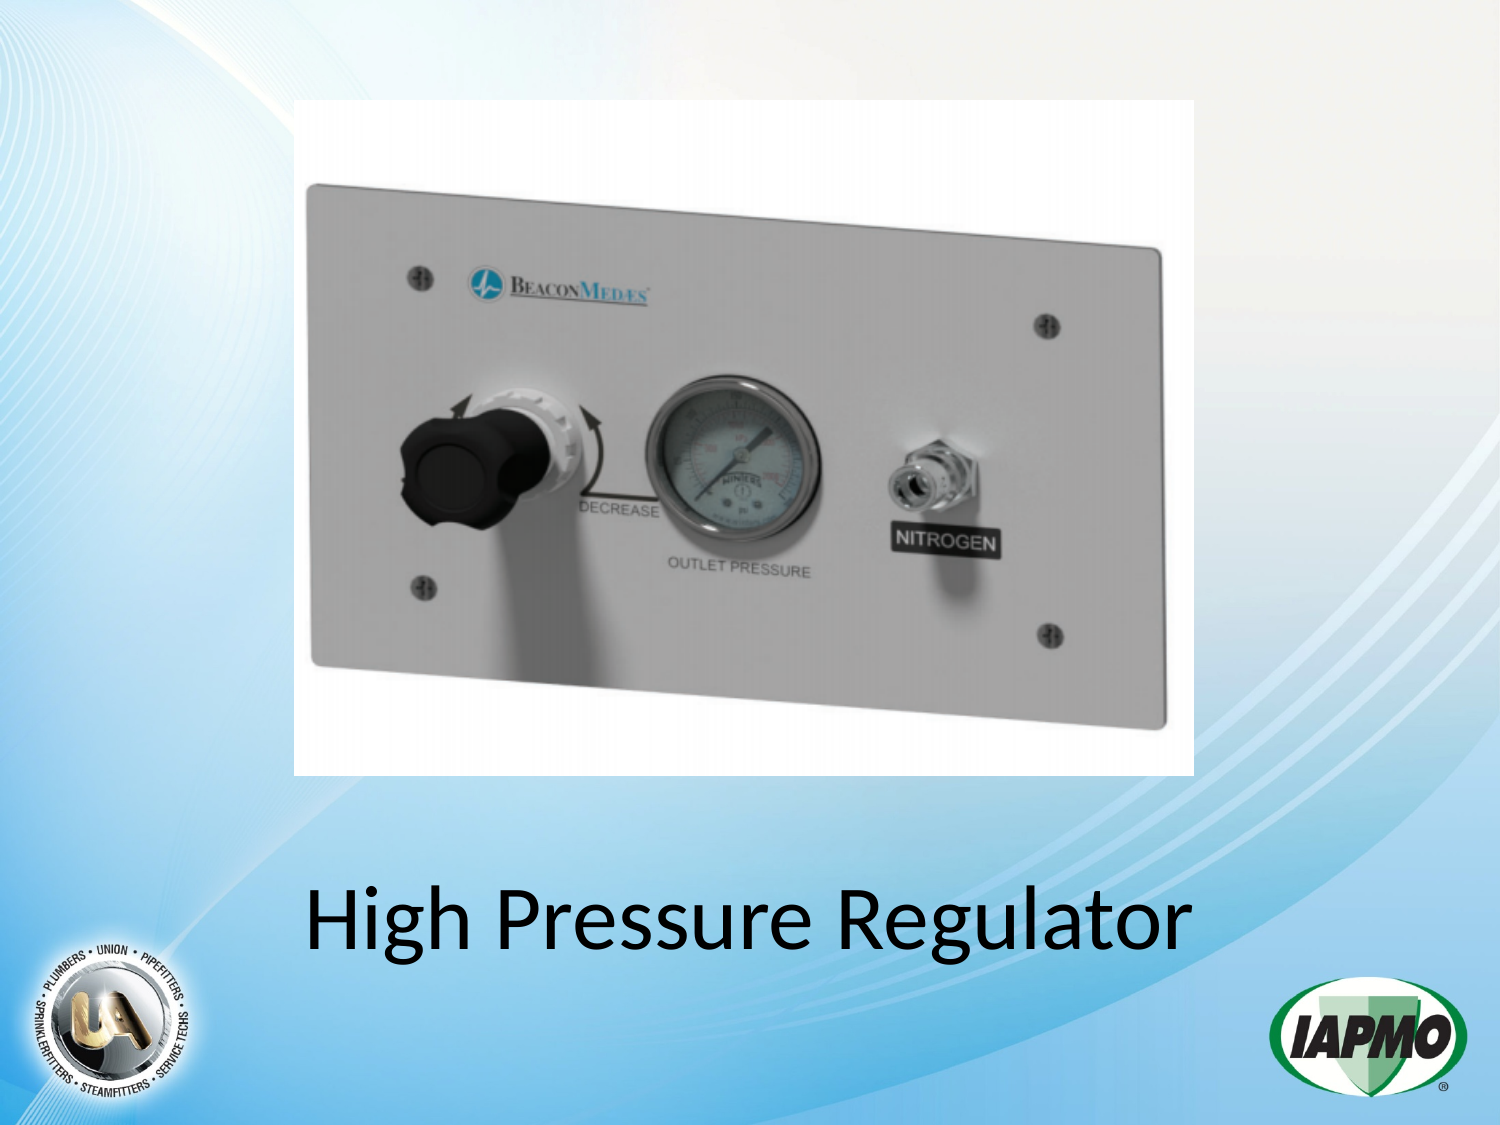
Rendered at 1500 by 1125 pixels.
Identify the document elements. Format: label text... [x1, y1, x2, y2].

list High Pressure Regulator [256, 849, 1244, 982]
picture [0, 0, 1500, 1125]
